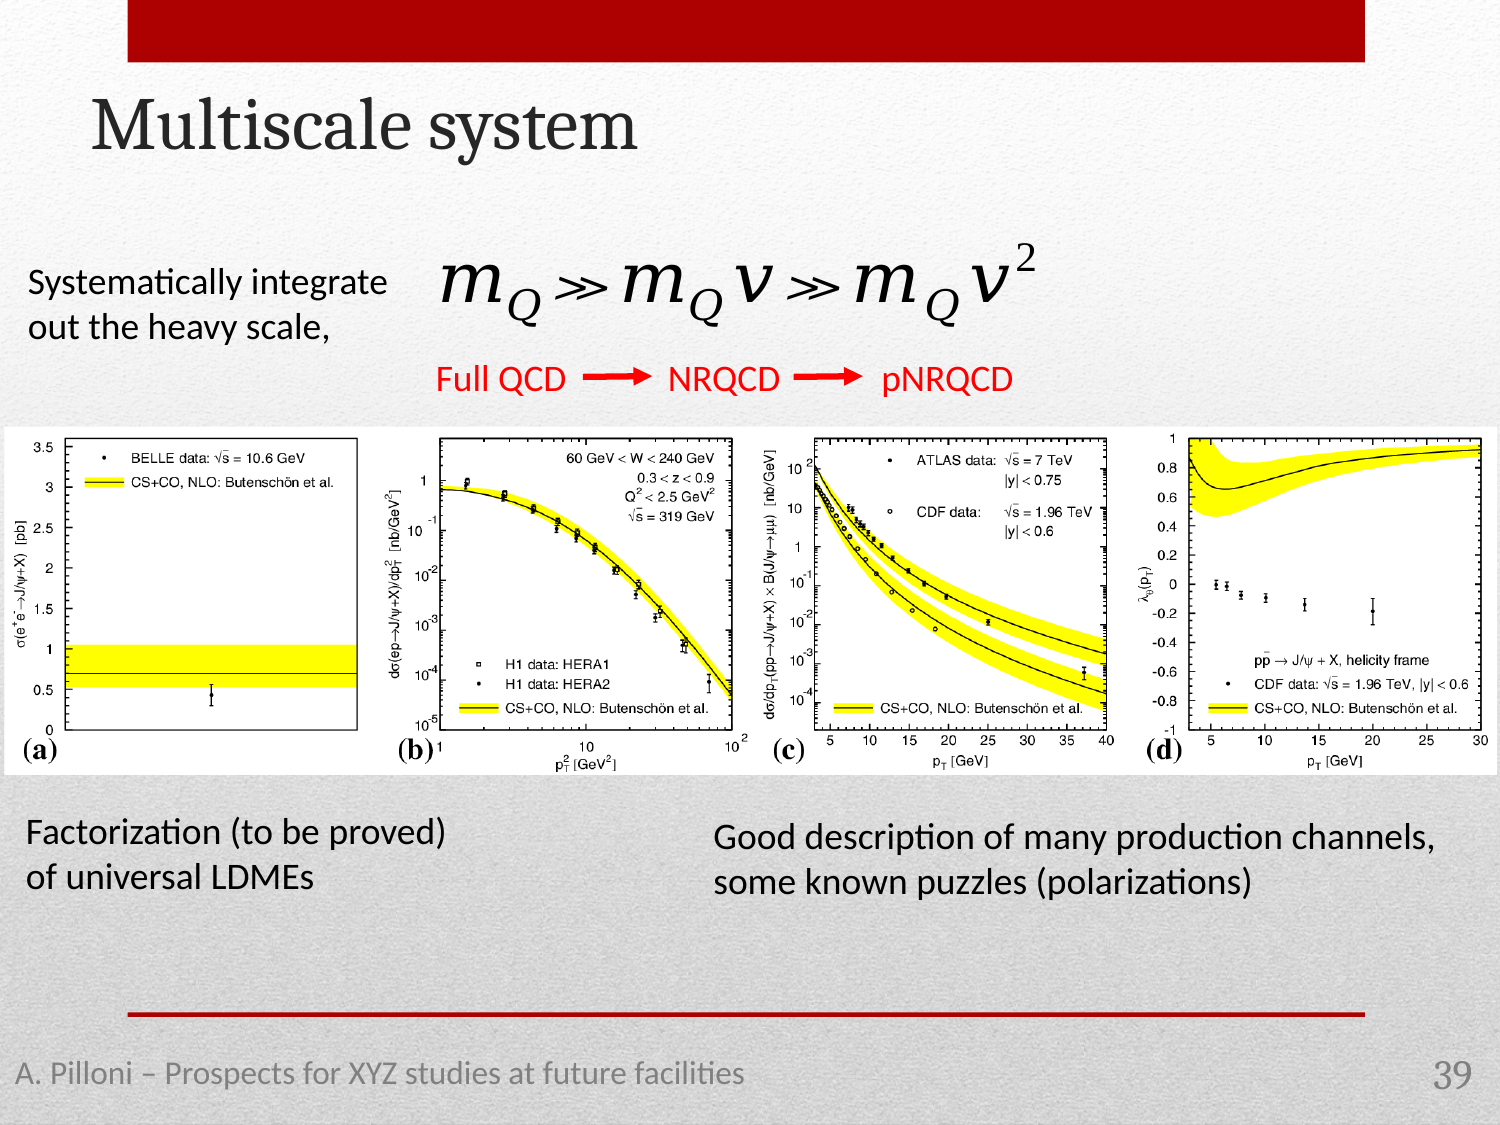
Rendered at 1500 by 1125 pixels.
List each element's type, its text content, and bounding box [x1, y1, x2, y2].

text_box A. Pilloni – Prospects for XYZ studies at future facilities [0, 1043, 1091, 1099]
text_box Good description of many production channels, some known puzzles (polarizations) [698, 805, 1484, 910]
text_box NRQCD [653, 346, 796, 406]
text_box pNRQCD [866, 346, 1029, 406]
picture [0, 424, 1500, 776]
text_box Factorization (to be proved) of universal LDMEs [11, 799, 522, 904]
text_box Full QCD [421, 346, 582, 406]
text_box Multiscale system [74, 0, 1425, 173]
slide_number 39 [1362, 1043, 1488, 1104]
